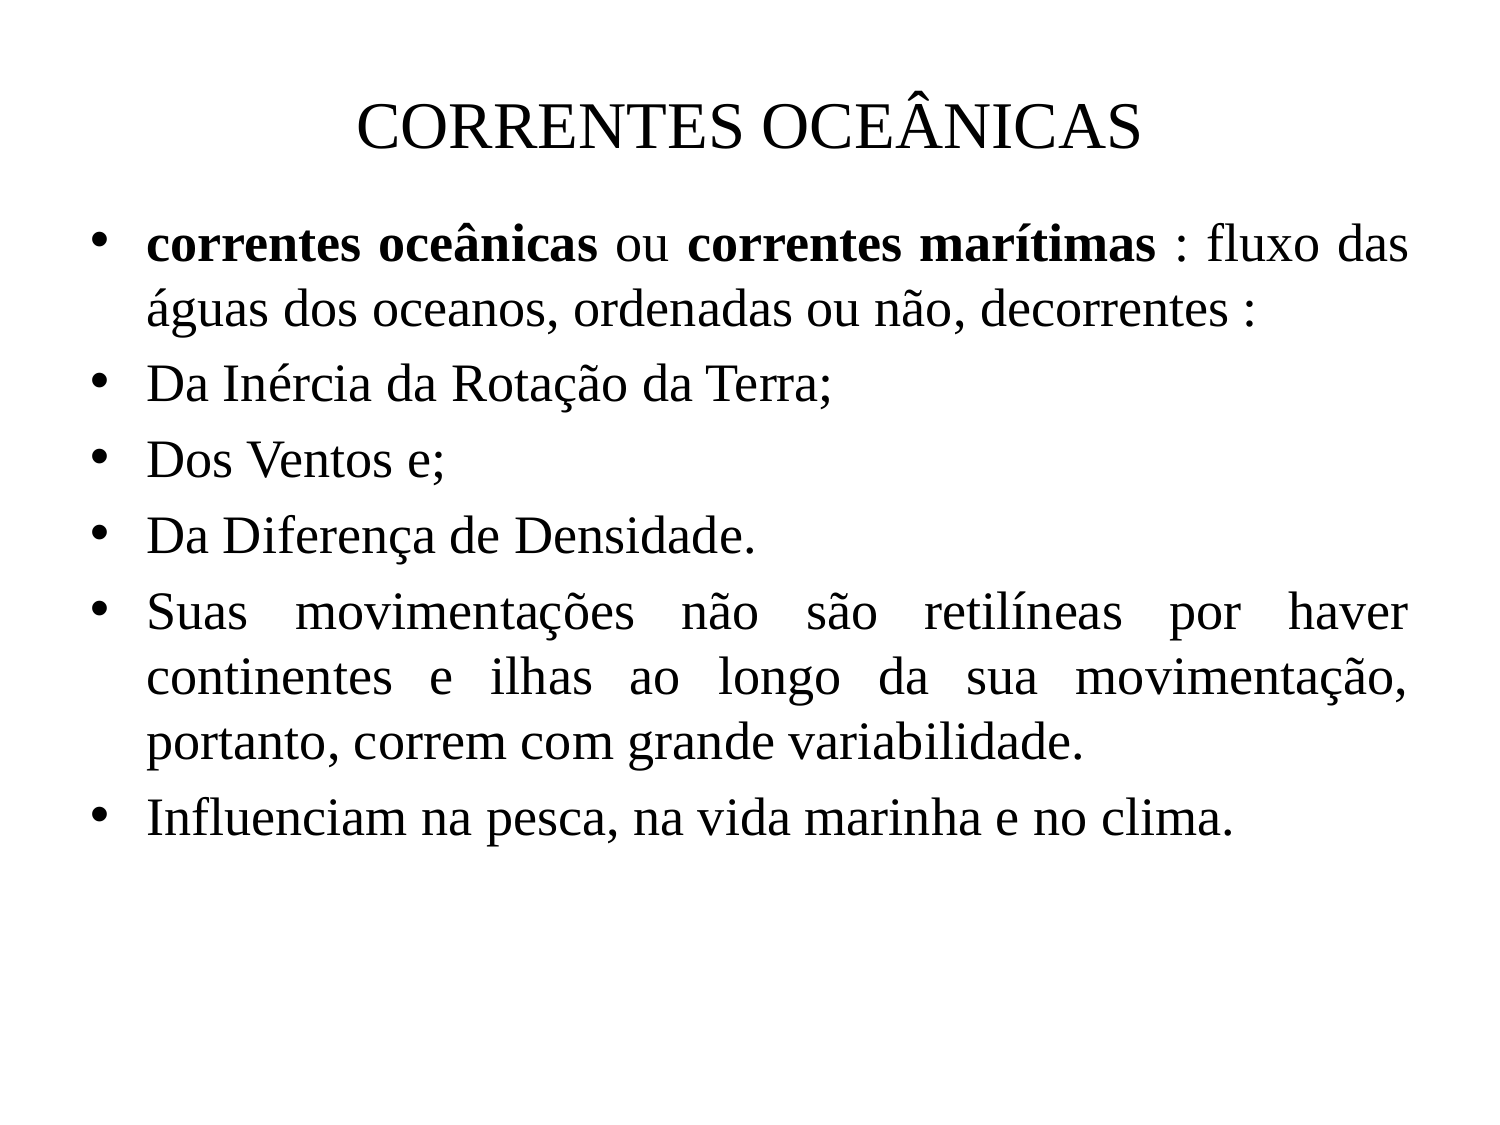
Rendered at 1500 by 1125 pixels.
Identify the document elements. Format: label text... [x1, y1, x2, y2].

list correntes oceânicas ou correntes marítimas : fluxo das águas dos oceanos, ordenadas ou não, decorrentes : Da Inércia da Rotação da Terra; Dos Ventos e; Da Diferença de Densidade. Suas movimentações não são retilíneas por haver continentes e ilhas ao longo da sua movimentação, portanto, correm com grande variabilidade. Influenciam na pesca, na vida marinha e no clima. [75, 199, 1425, 1005]
title CORRENTES OCEÂNICAS [75, 45, 1425, 199]
